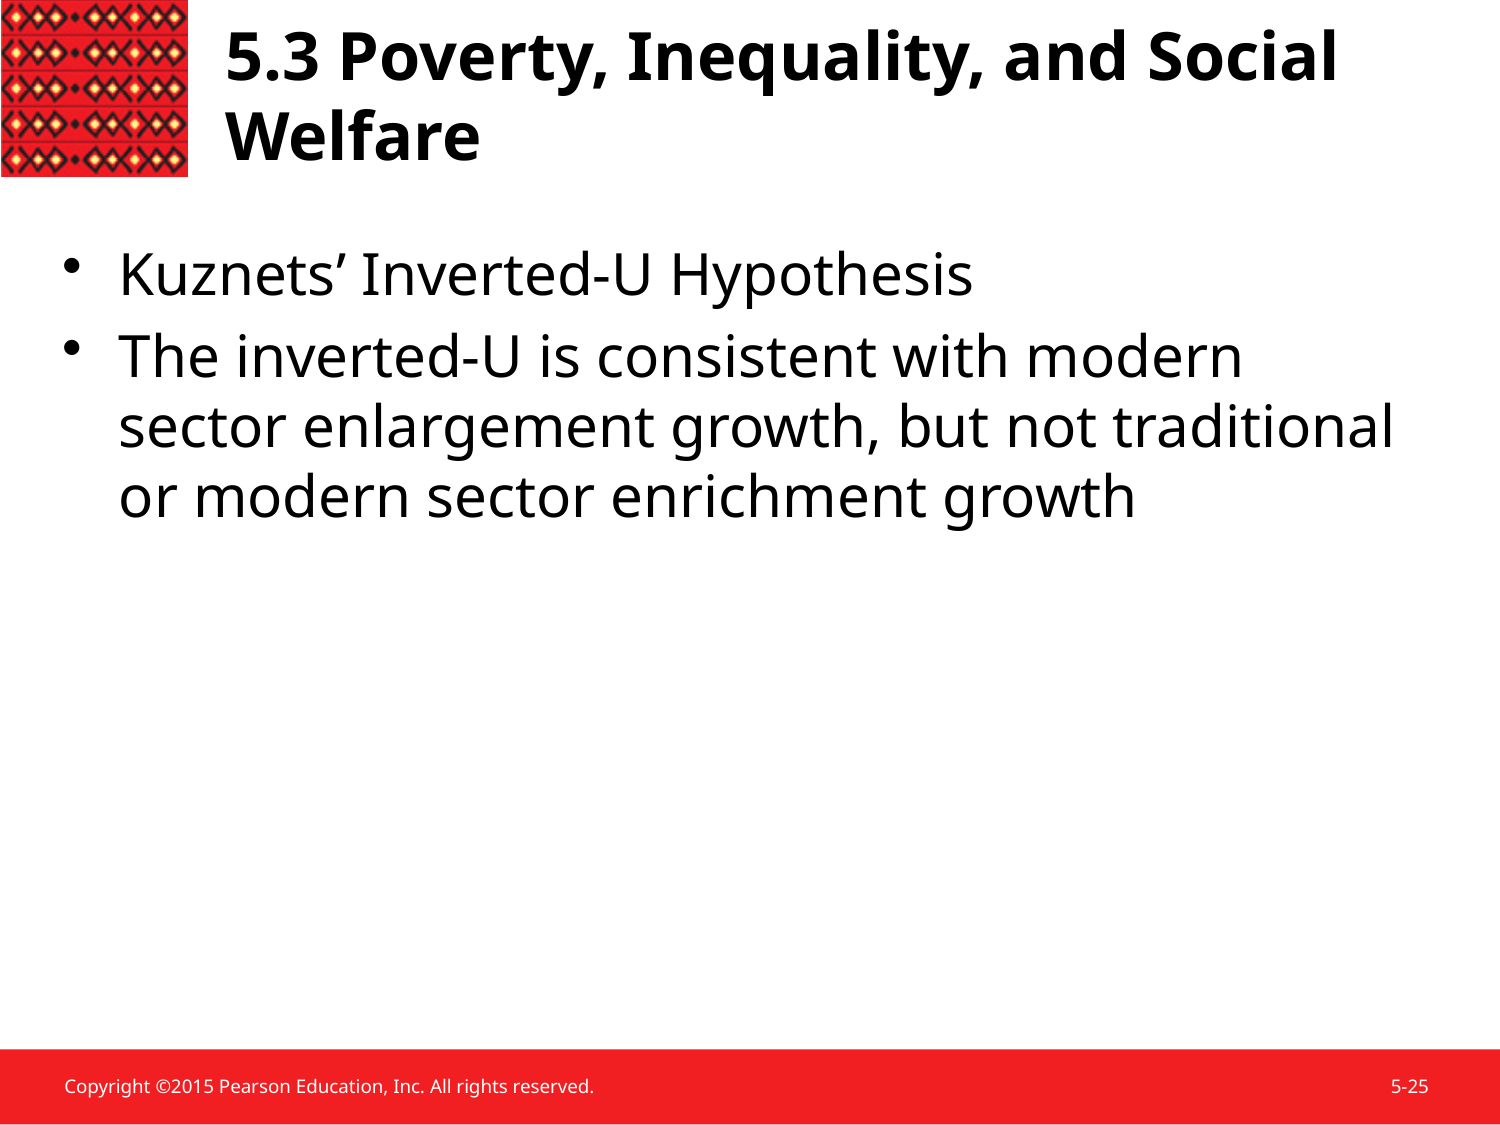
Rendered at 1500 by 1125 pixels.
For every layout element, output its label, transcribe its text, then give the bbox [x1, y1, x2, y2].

title 5.3 Poverty, Inequality, and Social Welfare [225, 0, 1463, 188]
picture [1, 0, 188, 177]
list Kuznets’ Inverted-U Hypothesis The inverted-U is consistent with modern sector enlargement growth, but not traditional or modern sector enrichment growth [62, 237, 1438, 1000]
